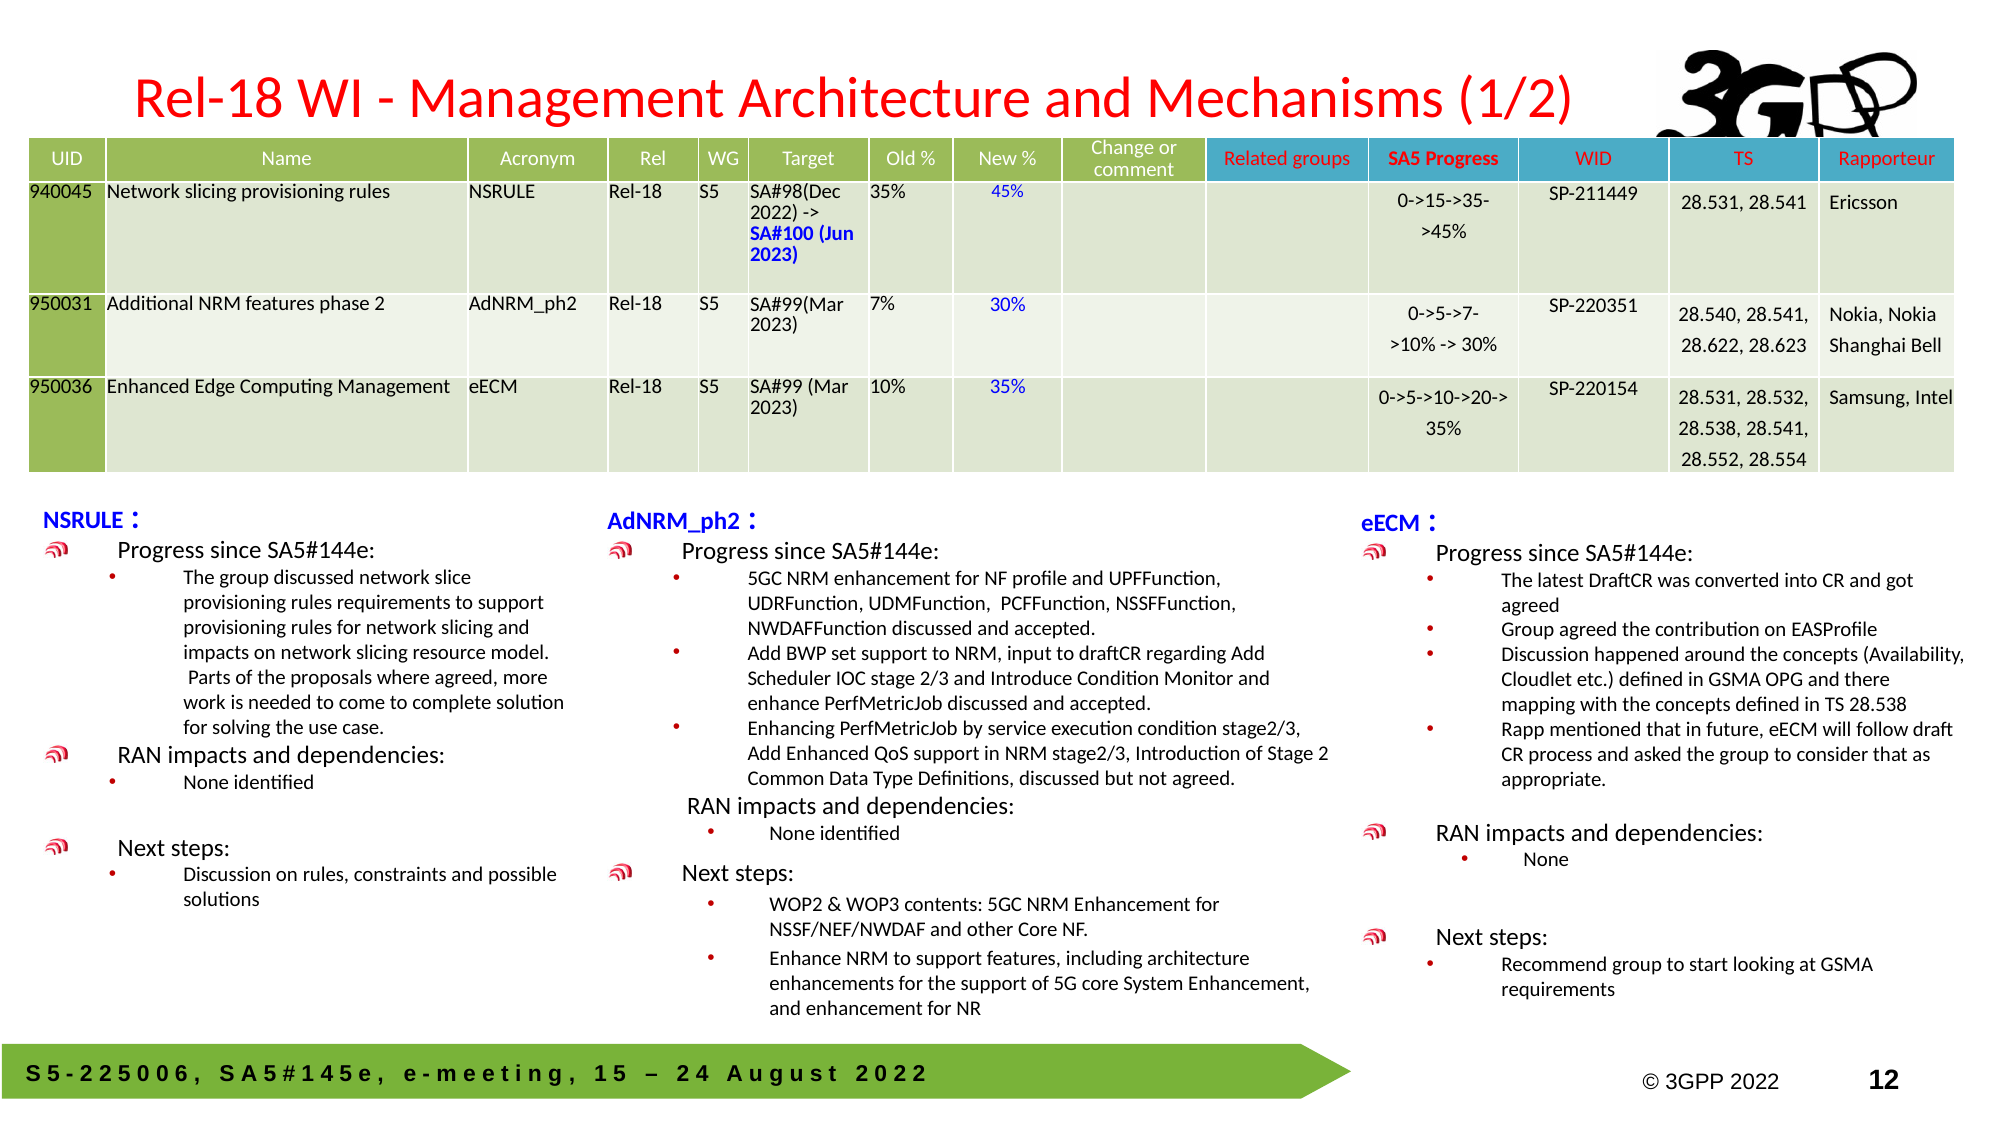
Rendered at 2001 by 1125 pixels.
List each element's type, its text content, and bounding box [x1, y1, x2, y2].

table_header Target [749, 138, 868, 181]
table_cell 950031 [29, 295, 105, 376]
table_cell SP-211449 [1519, 183, 1668, 293]
picture [43, 540, 68, 558]
table_cell S5 [699, 183, 748, 293]
table_cell 30% [954, 295, 1061, 376]
picture [43, 837, 68, 855]
text_box NSRULE： Progress since SA5#144e: The group discussed network slice provisioning rules requirements to support provisioning rules for network slicing and impacts on network slicing resource model. Parts of the proposals where agreed, more work is needed to come to complete solution for solving the use case. RAN impacts and dependencies: None identified Next steps: Discussion on rules, constraints and possible solutions [28, 496, 593, 1053]
table_cell Rel-18 [609, 295, 698, 376]
table_cell 28.531, 28.532, 28.538, 28.541, 28.552, 28.554 [1670, 378, 1818, 472]
table_cell [1063, 295, 1205, 376]
table_cell 28.531, 28.541 [1670, 183, 1818, 293]
table_cell Network slicing provisioning rules [107, 183, 467, 293]
picture [1656, 50, 1917, 137]
table_cell Rel-18 [609, 183, 698, 293]
table_header Name [107, 138, 467, 181]
picture [1361, 822, 1386, 840]
table_cell [1207, 295, 1368, 376]
table_cell Samsung, Intel [1820, 378, 1954, 472]
title Rel-18 WI - Management Architecture and Mechanisms (1/2) [108, 0, 1602, 137]
table_cell SP-220154 [1519, 378, 1668, 472]
table_cell SA#98(Dec 2022) -> SA#100 (Jun 2023) [749, 183, 868, 293]
table_header New % [954, 138, 1061, 181]
table_cell Rel-18 [609, 378, 698, 472]
table_header Rapporteur [1820, 138, 1954, 181]
table_cell 0->15->35->45% [1369, 183, 1518, 293]
table_cell AdNRM_ph2 [469, 295, 607, 376]
table_cell 10% [870, 378, 952, 472]
table_header Acronym [469, 138, 607, 181]
table_cell Ericsson [1820, 183, 1954, 293]
table_cell 940045 [29, 183, 105, 293]
table_cell S5 [699, 295, 748, 376]
table_cell 28.540, 28.541, 28.622, 28.623 [1670, 295, 1818, 376]
text_box AdNRM_ph2： Progress since SA5#144e: 5GC NRM enhancement for NF profile and UPFFunction, UDRFunction, UDMFunction, PCFFunction, NSSFFunction, NWDAFFunction discussed and accepted. Add BWP set support to NRM, input to draftCR regarding Add Scheduler IOC stage 2/3 and Introduce Condition Monitor and enhance PerfMetricJob discussed and accepted. Enhancing PerfMetricJob by service execution condition stage2/3, Add Enhanced QoS support in NRM stage2/3, Introduction of Stage 2 Common Data Type Definitions, discussed but not agreed. RAN impacts and dependencies: None identified Next steps: WOP2 & WOP3 contents: 5GC NRM Enhancement for NSSF/NEF/NWDAF and other Core NF. Enhance NRM to support features, including architecture enhancements for the support of 5G core System Enhancement, and enhancement for NR [593, 497, 1355, 1026]
table_cell 7% [870, 295, 952, 376]
picture [607, 862, 632, 881]
table_header WID [1519, 138, 1668, 181]
table_cell [1063, 378, 1205, 472]
table_cell [1207, 183, 1368, 293]
table_cell S5 [699, 378, 748, 472]
table_cell Enhanced Edge Computing Management [107, 378, 467, 472]
table_cell 950036 [29, 378, 105, 472]
table_cell 35% [954, 378, 1061, 472]
table_header WG [699, 138, 748, 181]
table_header Old % [870, 138, 952, 181]
table_cell SP-220351 [1519, 295, 1668, 376]
table_header TS [1670, 138, 1818, 181]
text_box eECM： Progress since SA5#144e: The latest DraftCR was converted into CR and got agreed Group agreed the contribution on EASProfile Discussion happened around the concepts (Availability, Cloudlet etc.) defined in GSMA OPG and there mapping with the concepts defined in TS 28.538 Rapp mentioned that in future, eECM will follow draft CR process and asked the group to consider that as appropriate. RAN impacts and dependencies: None Next steps: Recommend group to start looking at GSMA requirements [1355, 498, 1980, 1026]
table_cell 0->5->10->20-> 35% [1369, 378, 1518, 472]
table_cell SA#99 (Mar 2023) [749, 378, 868, 472]
table_cell Additional NRM features phase 2 [107, 295, 467, 376]
table_cell Nokia, Nokia Shanghai Bell [1820, 295, 1954, 376]
table_cell 0->5->7->10% -> 30% [1369, 295, 1518, 376]
table_header Rel [609, 138, 698, 181]
table_cell [1063, 183, 1205, 293]
picture [607, 540, 632, 559]
table_cell SA#99(Mar 2023) [749, 295, 868, 376]
table_cell NSRULE [469, 183, 607, 293]
picture [1361, 542, 1386, 560]
table_cell 45% [954, 183, 1061, 293]
table_cell [1207, 378, 1368, 472]
table_cell 35% [870, 183, 952, 293]
table_cell eECM [469, 378, 607, 472]
table_header Change or comment [1063, 138, 1205, 181]
table_header Related groups [1207, 138, 1368, 181]
picture [43, 744, 68, 763]
table_header UID [29, 138, 105, 181]
table_header SA5 Progress [1369, 138, 1518, 181]
picture [1361, 927, 1386, 945]
